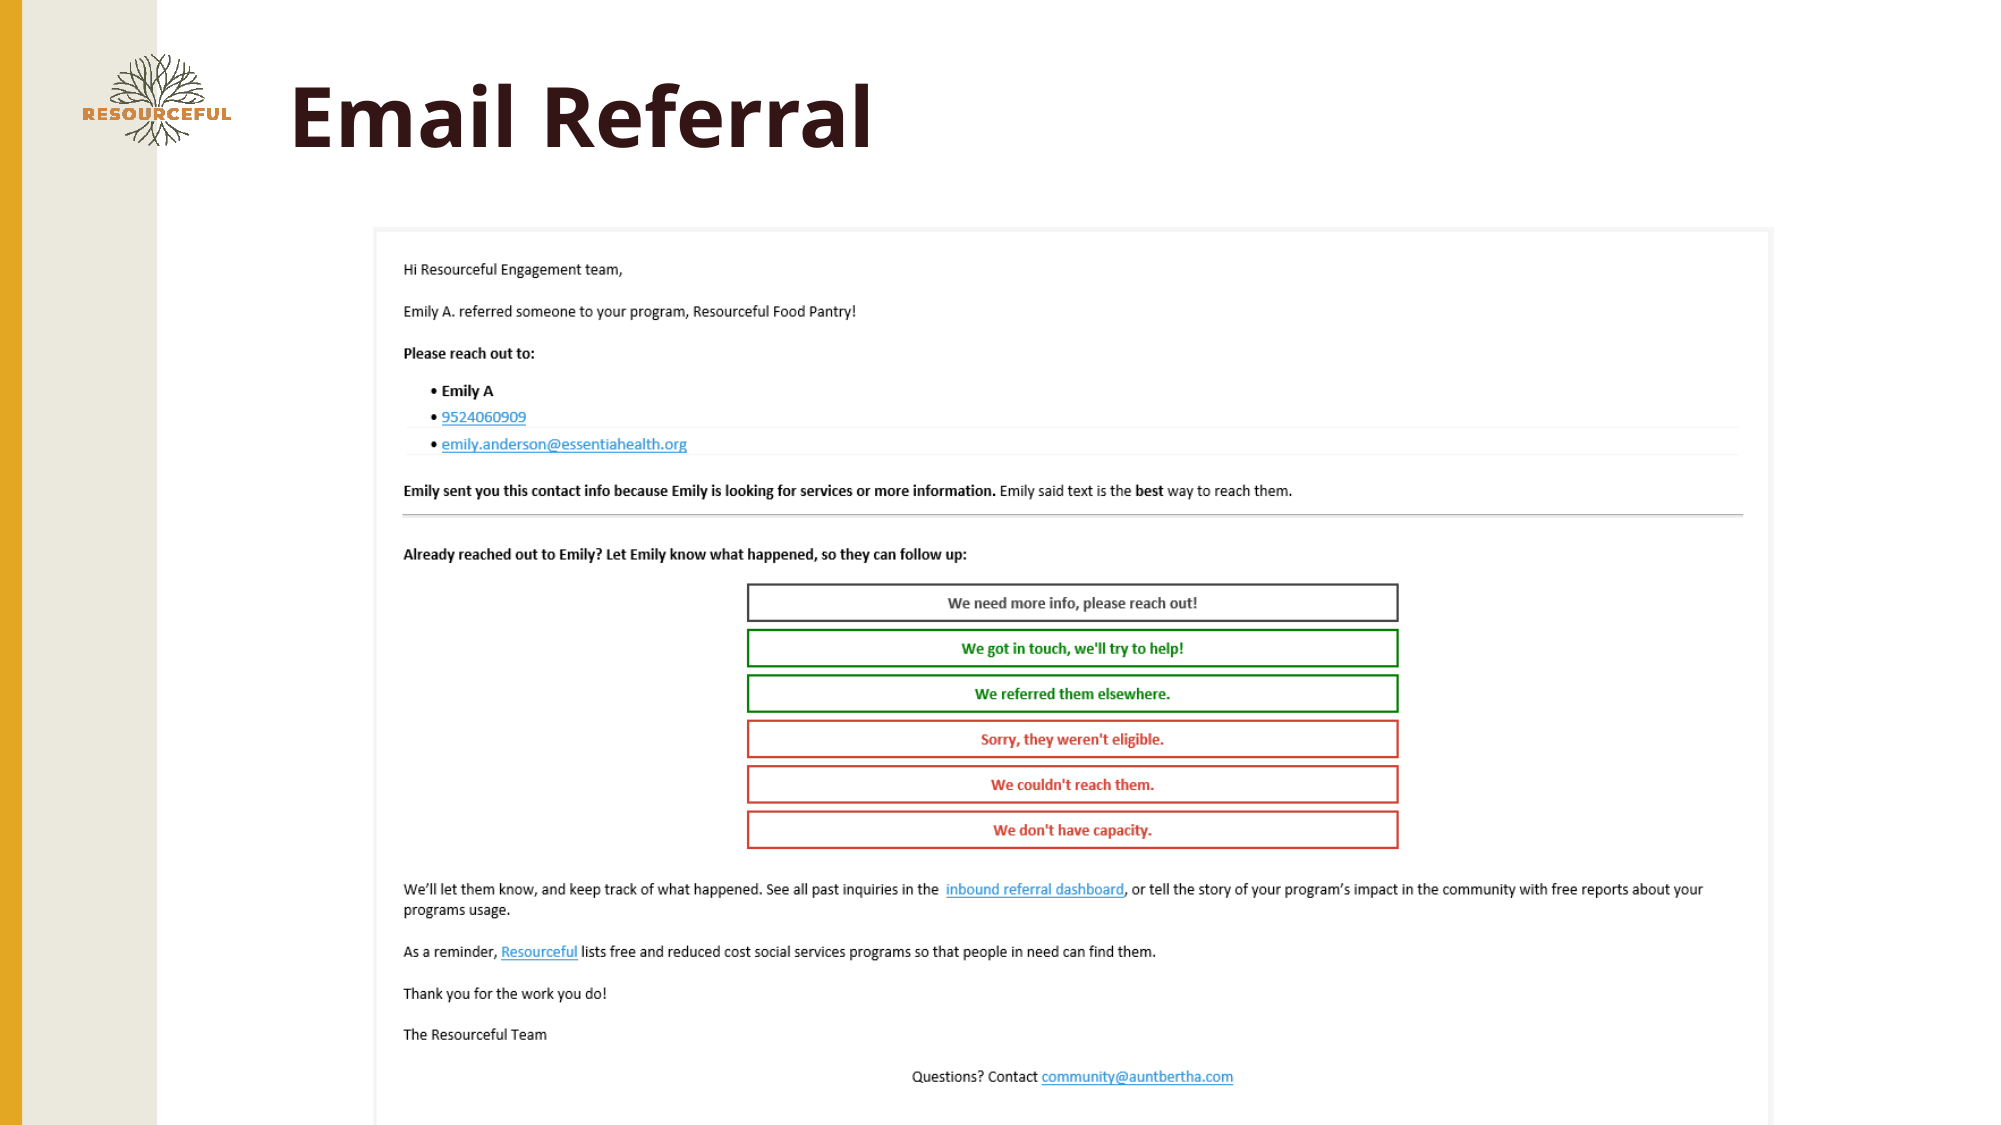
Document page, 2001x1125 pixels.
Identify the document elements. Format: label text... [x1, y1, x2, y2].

title Email Referral [273, 60, 1884, 319]
picture [83, 54, 231, 146]
picture [373, 227, 1774, 1125]
